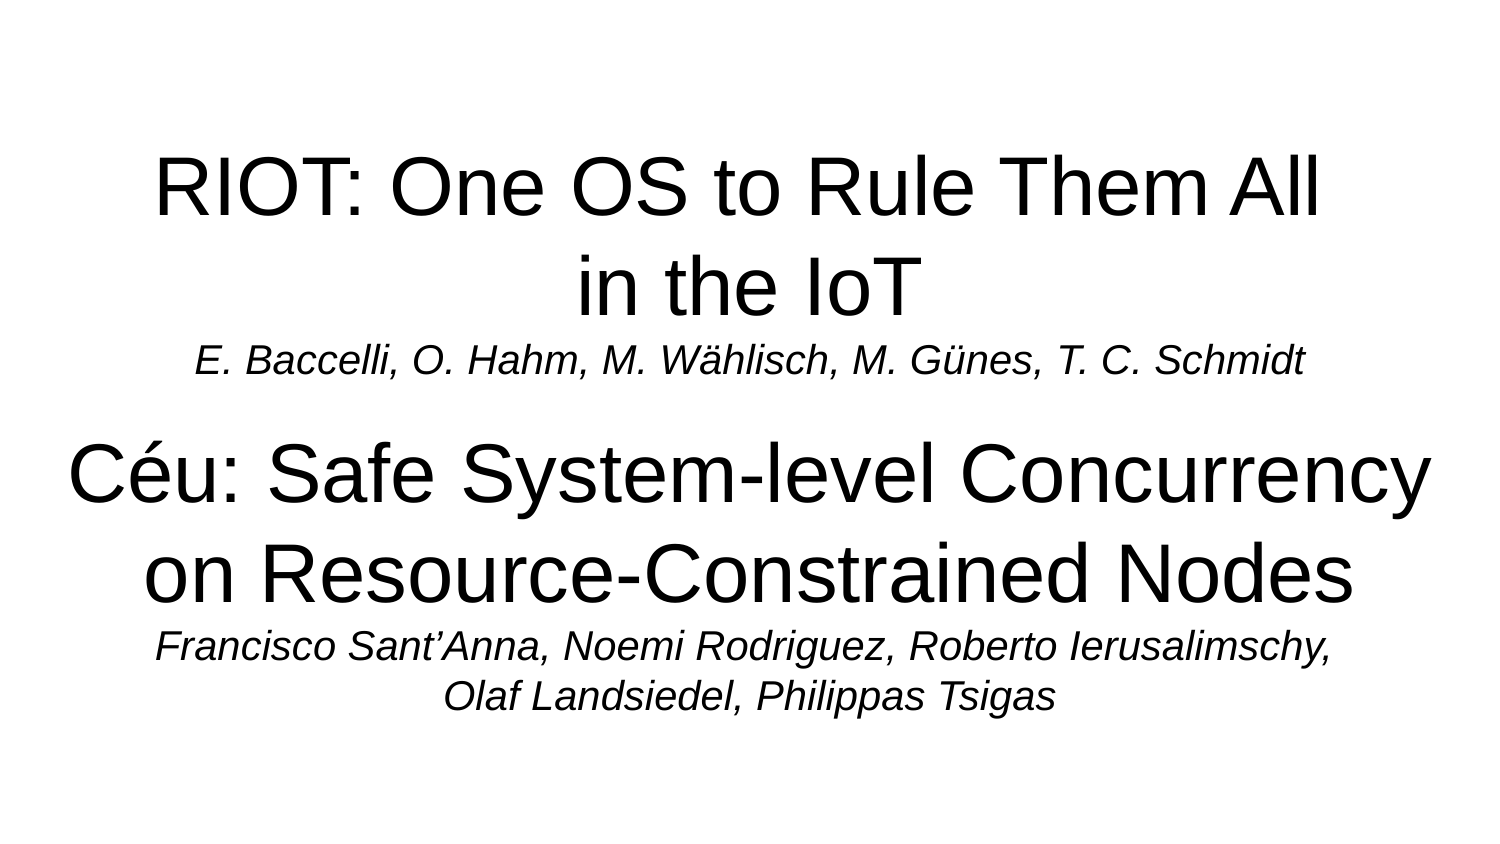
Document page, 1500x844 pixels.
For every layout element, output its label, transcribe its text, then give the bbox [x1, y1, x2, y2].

title RIOT: One OS to Rule Them All in the IoT E. Baccelli, O. Hahm, M. Wählisch, M. Günes, T. C. Schmidt [51, 60, 1449, 397]
title Céu: Safe System-level Concurrency on Resource-Constrained Nodes Francisco Sant’Anna, Noemi Rodriguez, Roberto Ierusalimschy, Olaf Landsiedel, Philippas Tsigas [51, 397, 1449, 735]
